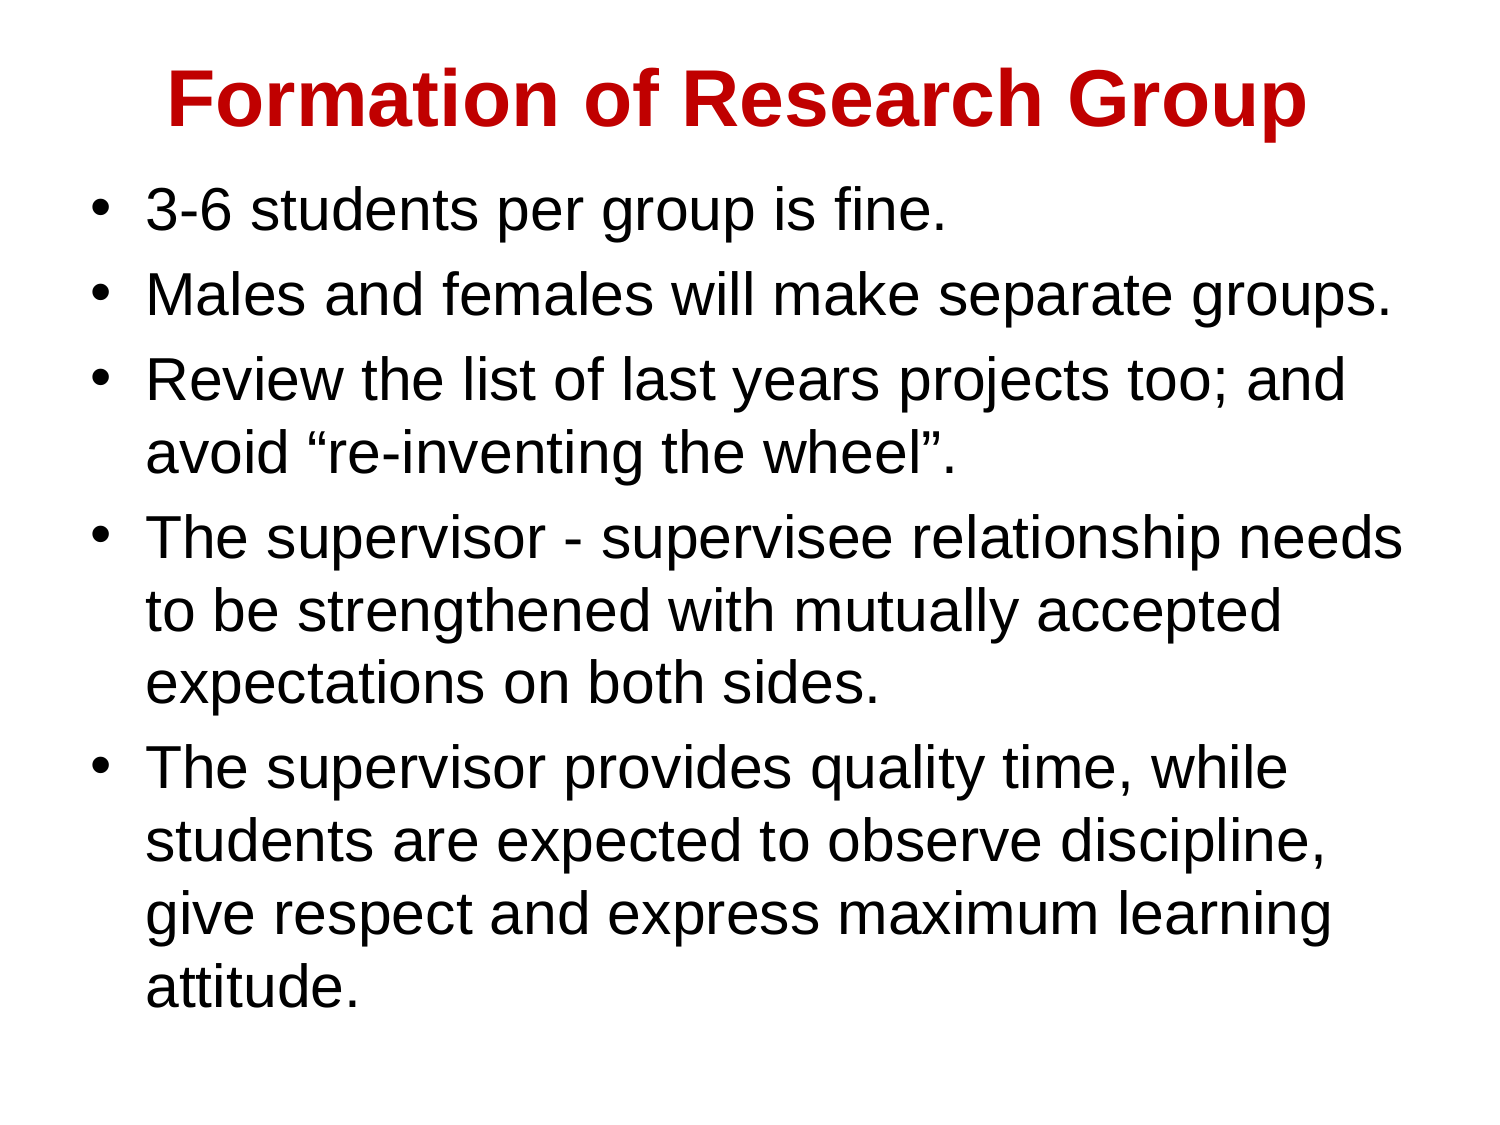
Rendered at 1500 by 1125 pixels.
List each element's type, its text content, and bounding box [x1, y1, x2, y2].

list 3-6 students per group is fine. Males and females will make separate groups. Review the list of last years projects too; and avoid “re-inventing the wheel”. The supervisor - supervisee relationship needs to be strengthened with mutually accepted expectations on both sides. The supervisor provides quality time, while students are expected to observe discipline, give respect and express maximum learning attitude. [75, 162, 1425, 1029]
title Formation of Research Group [75, 37, 1425, 150]
